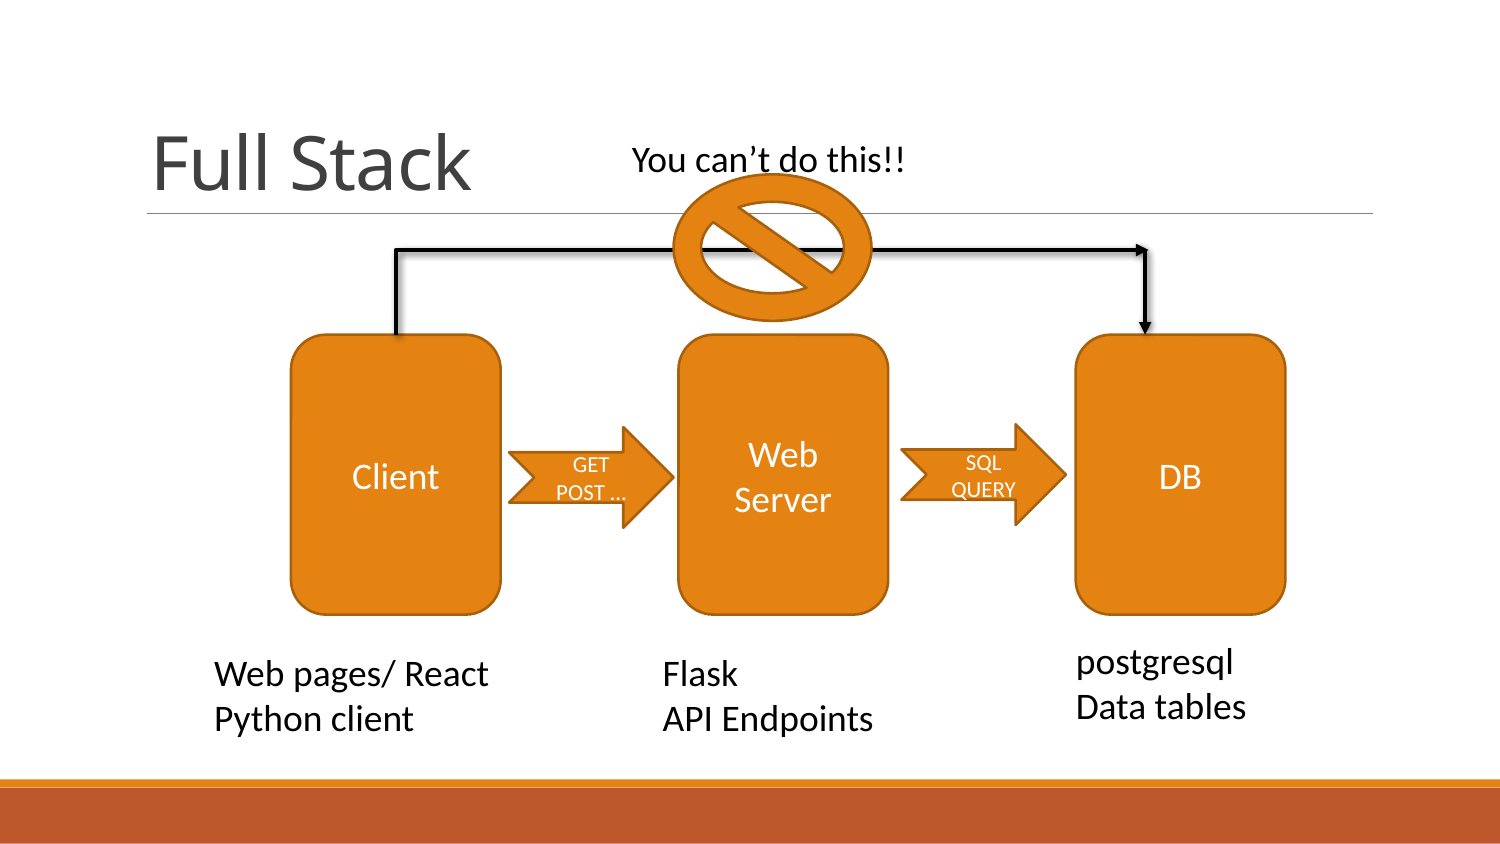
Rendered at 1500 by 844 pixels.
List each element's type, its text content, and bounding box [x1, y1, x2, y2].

title Full Stack [135, 35, 726, 214]
text_box Flask API Endpoints [647, 641, 975, 747]
text_box You can’t do this!! [617, 127, 726, 187]
text_box GET POST … [507, 425, 675, 529]
text_box DB [1074, 333, 1287, 616]
text_box You can’t do this!! [822, 127, 984, 187]
text_box [822, 187, 873, 313]
text_box Web Server [677, 333, 726, 616]
text_box [672, 187, 726, 314]
title Full Stack [822, 35, 1373, 214]
text_box Client [289, 333, 502, 616]
text_box Web pages/ React Python client [199, 641, 526, 747]
text_box postgresql Data tables [1061, 629, 1388, 735]
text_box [729, 0, 816, 670]
text_box SQL QUERY [900, 423, 1067, 527]
text_box Web Server [822, 333, 890, 616]
